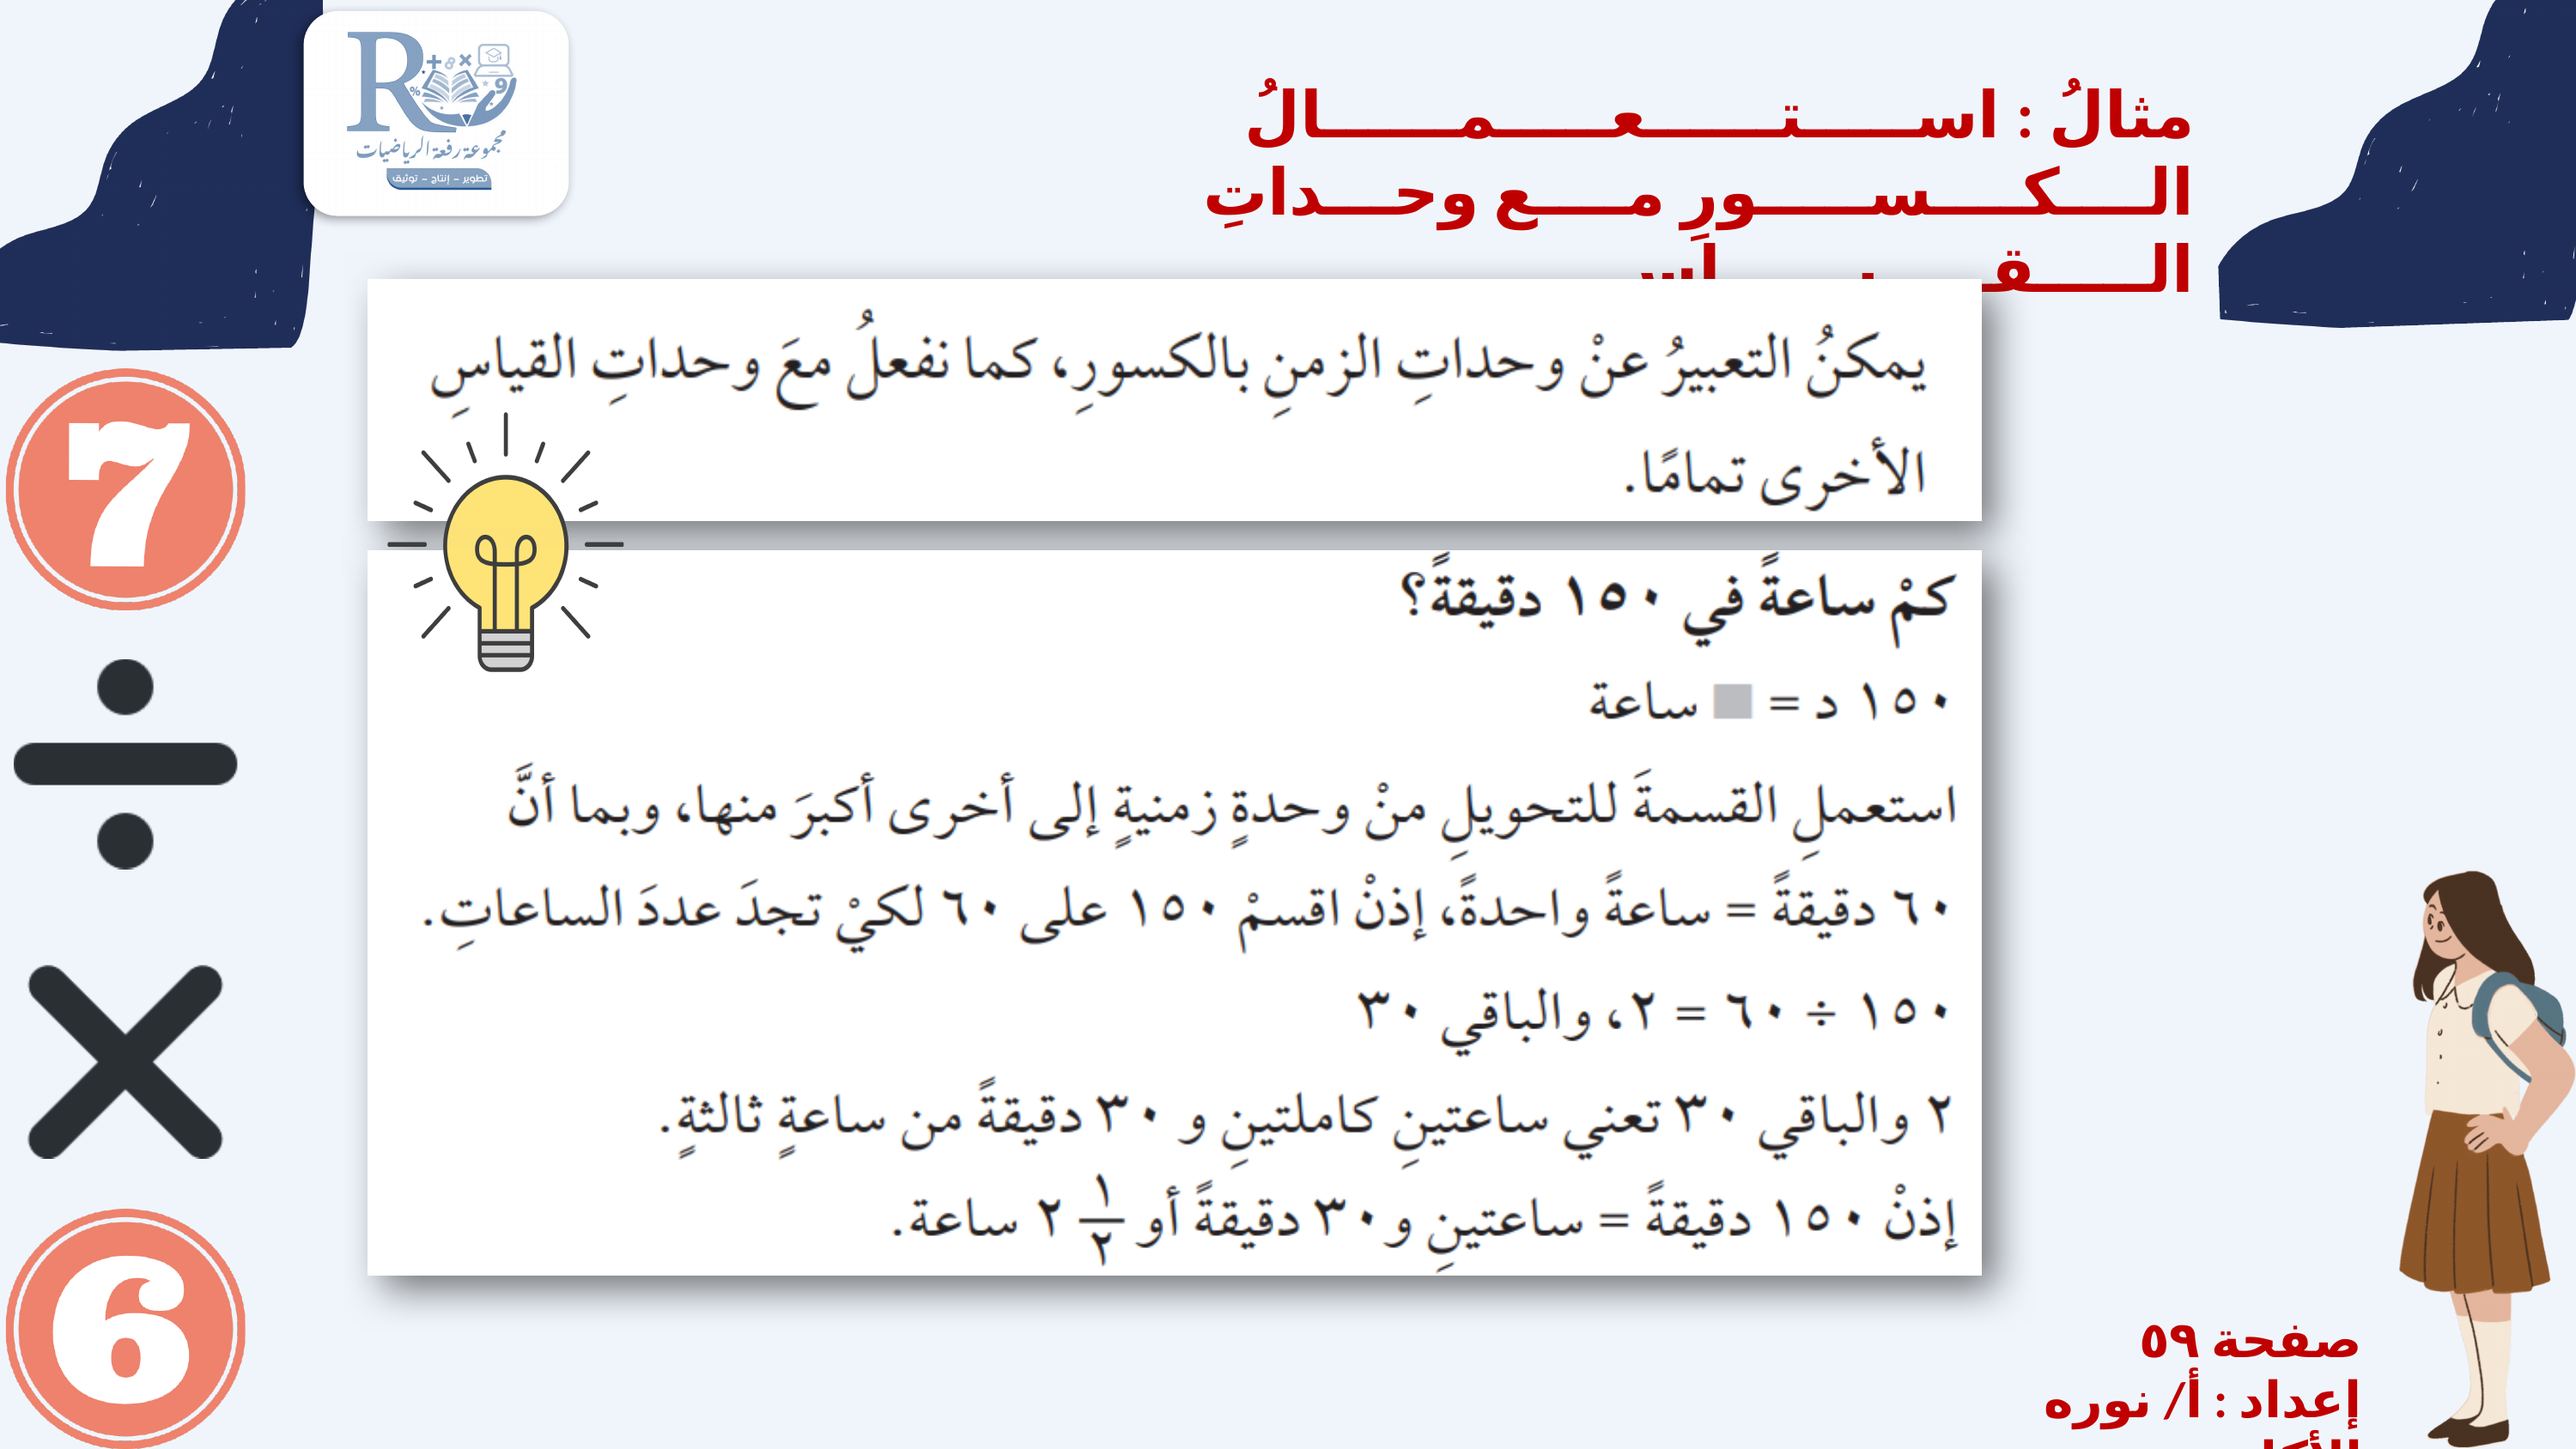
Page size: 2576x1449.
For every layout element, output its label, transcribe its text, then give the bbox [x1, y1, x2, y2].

text_box مثالُ : اســـــتــــــعـــــمــــــالُ الــــكــــســـــورِ مــــع وحـــداتِ الـــــقـــــيــــــاسِ . [933, 67, 2208, 312]
text_box [2208, 0, 2576, 332]
text_box [25, 964, 227, 1159]
picture [303, 10, 569, 216]
picture [368, 278, 1982, 522]
text_box [5, 1209, 246, 1449]
text_box [387, 530, 624, 549]
text_box [0, 0, 330, 354]
text_box [2399, 869, 2576, 1449]
text_box [5, 368, 246, 610]
text_box صفحة ٥٩ إعداد : أ/ نوره الأكلبي [1964, 1300, 2375, 1449]
picture [368, 550, 1982, 1276]
text_box [14, 659, 238, 870]
